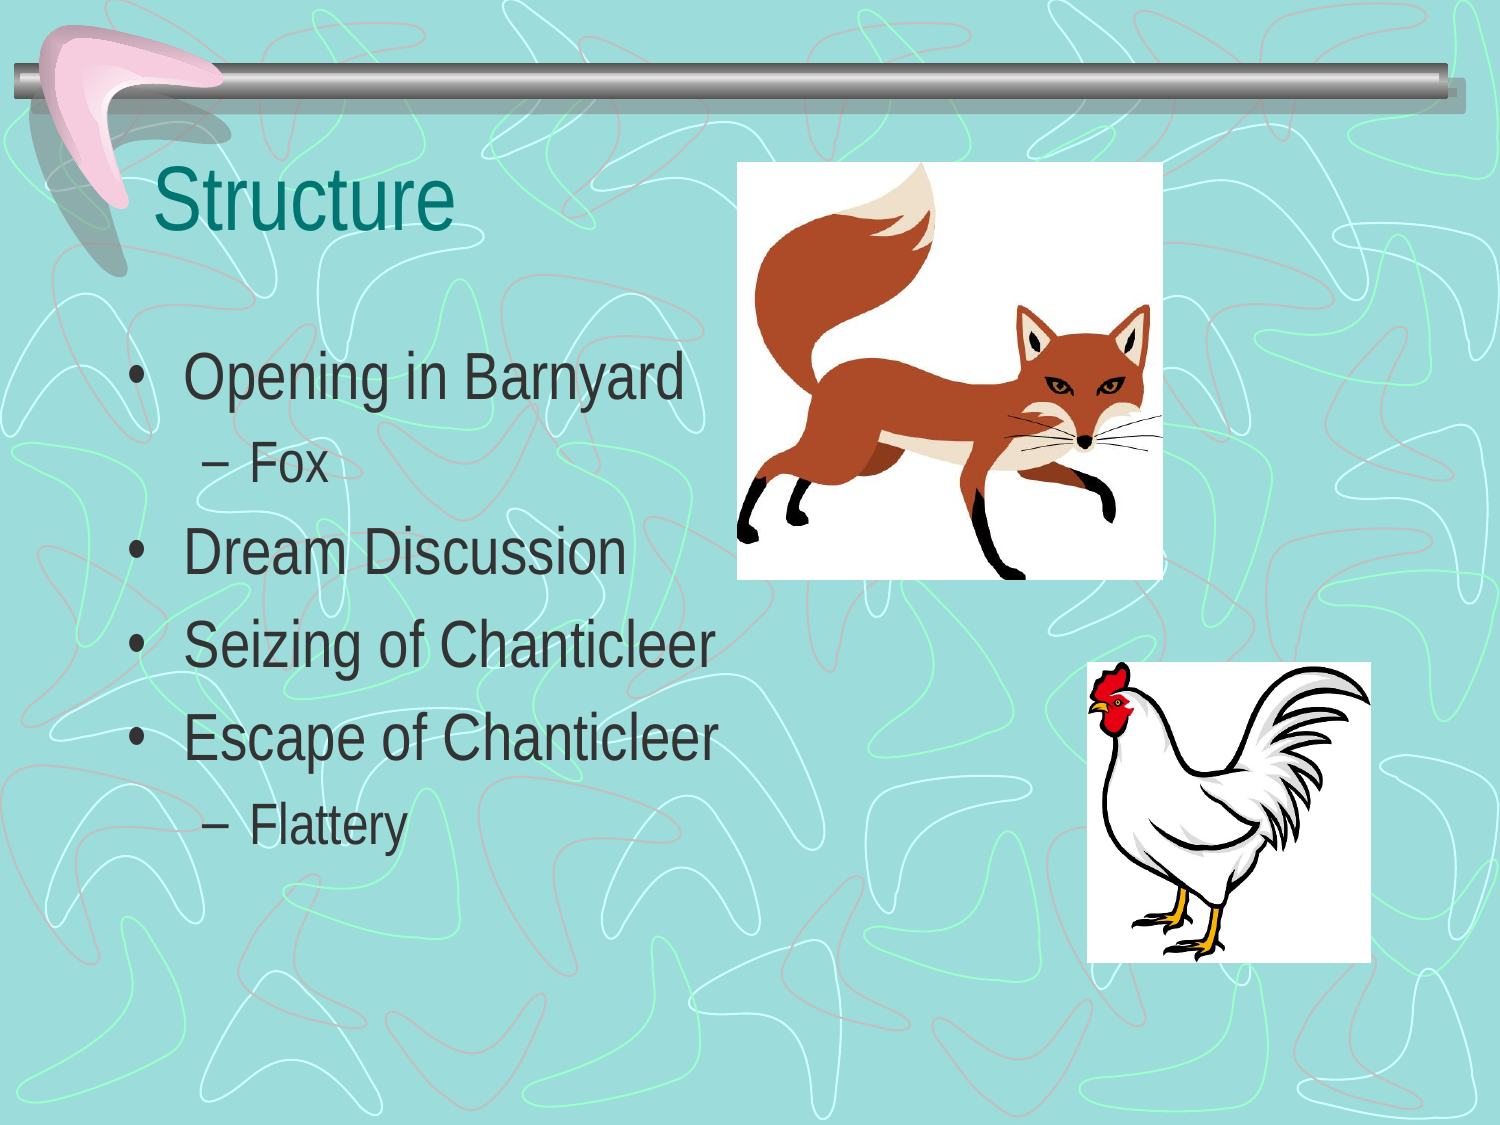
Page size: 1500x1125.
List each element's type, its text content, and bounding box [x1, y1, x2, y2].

picture [1087, 662, 1371, 963]
title Structure [137, 99, 1388, 288]
picture [737, 162, 1163, 581]
list Opening in Barnyard Fox Dream Discussion Seizing of Chanticleer Escape of Chanticleer Flattery [112, 324, 1388, 1000]
